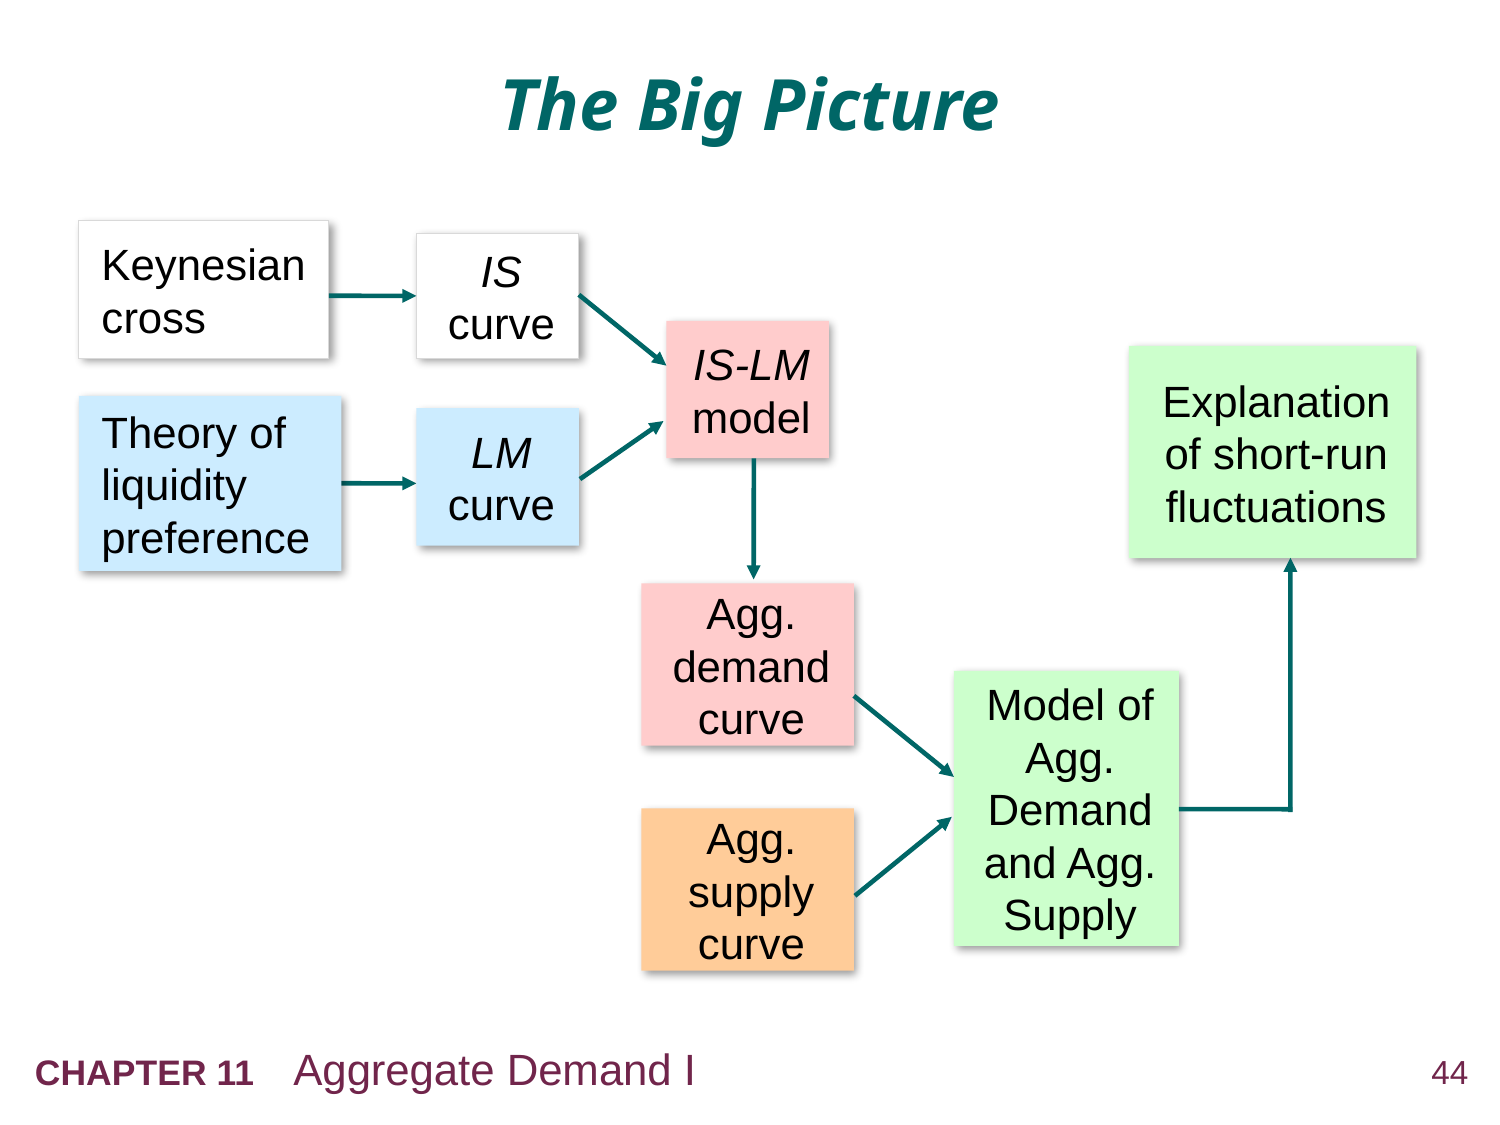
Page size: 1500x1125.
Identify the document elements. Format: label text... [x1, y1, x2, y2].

text_box Explanation of short-run fluctuations [1128, 345, 1417, 559]
text_box [352, 477, 414, 490]
text_box IS-LM model [672, 320, 829, 459]
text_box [853, 695, 955, 897]
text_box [1178, 557, 1293, 813]
text_box Agg. demand curve [641, 583, 854, 746]
text_box [328, 289, 417, 303]
text_box Keynesian cross [78, 220, 329, 359]
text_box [578, 294, 667, 480]
text_box [747, 458, 760, 580]
text_box Agg. supply curve [641, 808, 854, 971]
text_box Theory of liquidity preference [78, 395, 342, 571]
title The Big Picture [0, 23, 1500, 190]
text_box Model of Agg. Demand and Agg. Supply [953, 670, 1179, 946]
text_box LM curve [416, 408, 579, 546]
text_box IS curve [416, 233, 579, 359]
